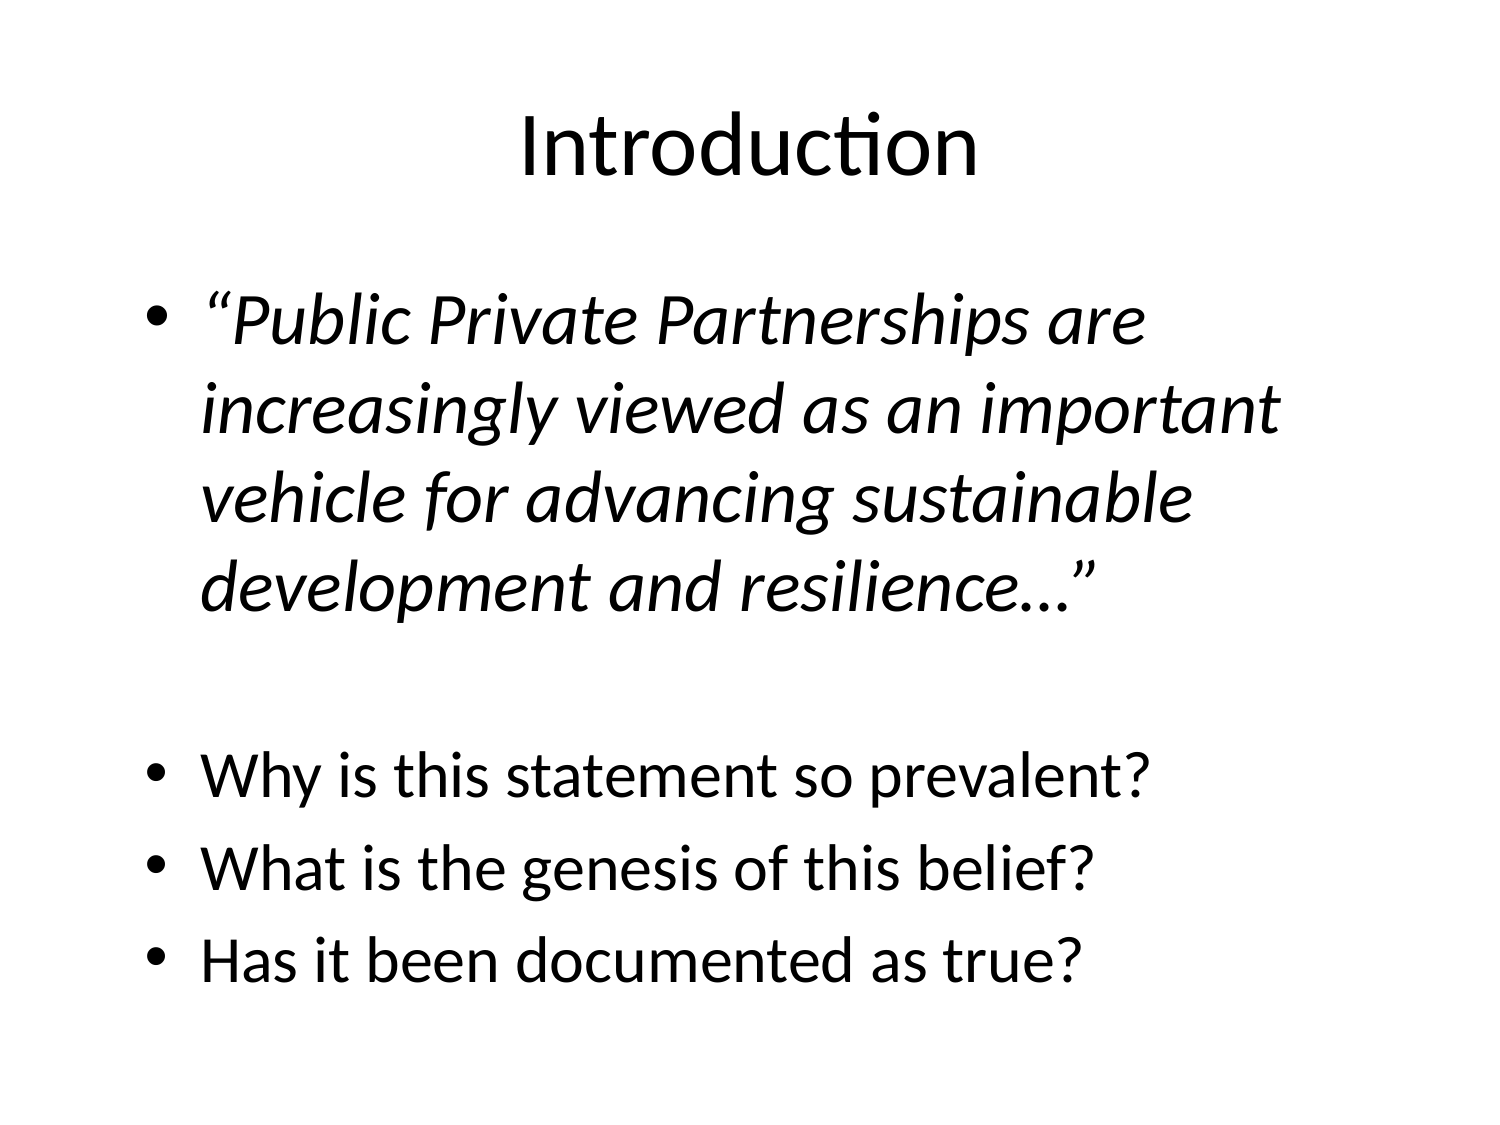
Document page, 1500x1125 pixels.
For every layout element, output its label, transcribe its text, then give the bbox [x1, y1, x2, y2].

list “Public Private Partnerships are increasingly viewed as an important vehicle for advancing sustainable development and resilience…” Why is this statement so prevalent? What is the genesis of this belief? Has it been documented as true? [129, 262, 1425, 1005]
title Introduction [75, 45, 1425, 233]
